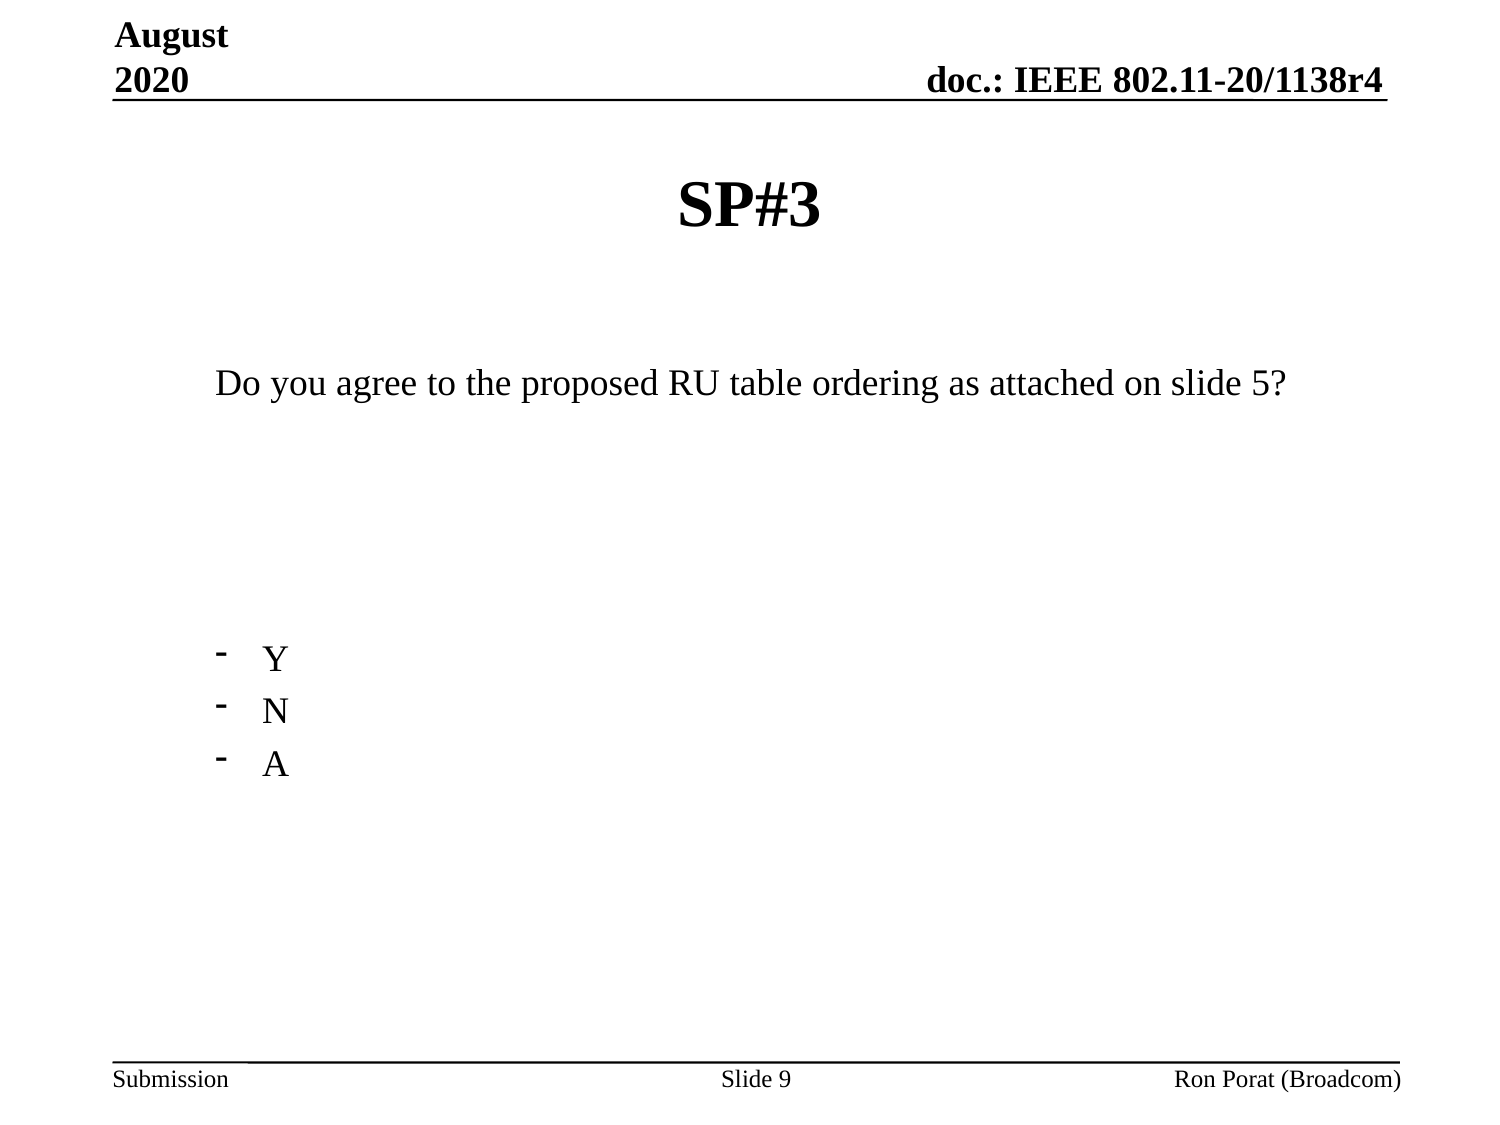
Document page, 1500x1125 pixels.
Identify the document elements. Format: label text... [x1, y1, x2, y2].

slide_number Slide 9 [712, 1061, 800, 1093]
title SP#3 [112, 112, 1388, 288]
footer Ron Porat (Broadcom) [1170, 1061, 1402, 1093]
list Do you agree to the proposed RU table ordering as attached on slide 5? Y N A [124, 349, 1401, 1026]
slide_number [114, 54, 278, 101]
